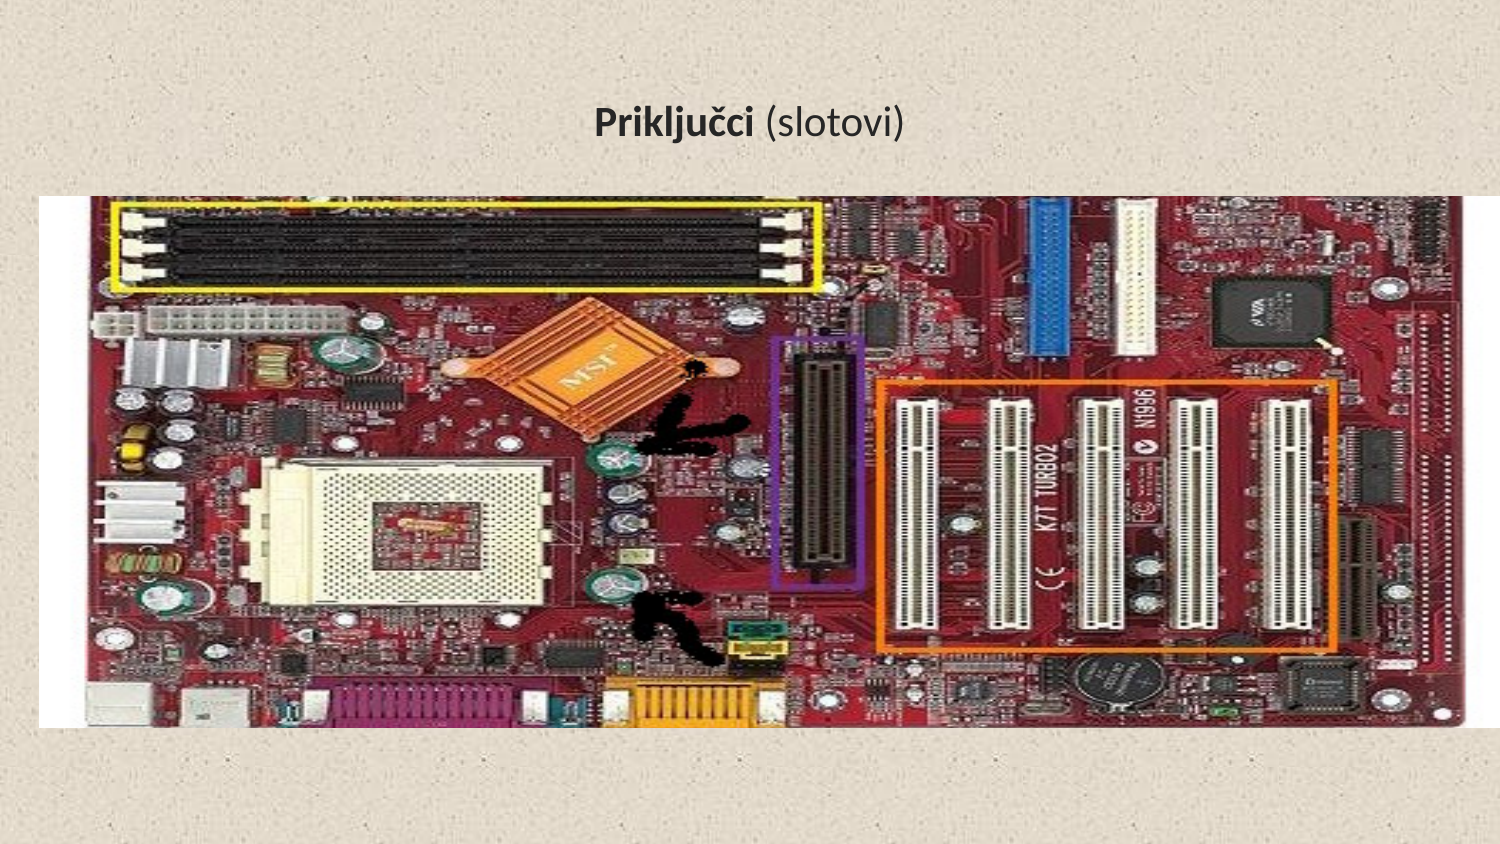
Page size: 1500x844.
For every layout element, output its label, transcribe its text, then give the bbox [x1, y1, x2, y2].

picture [0, 0, 1500, 844]
title Priključci (slotovi) [75, 33, 1425, 175]
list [38, 196, 1500, 728]
